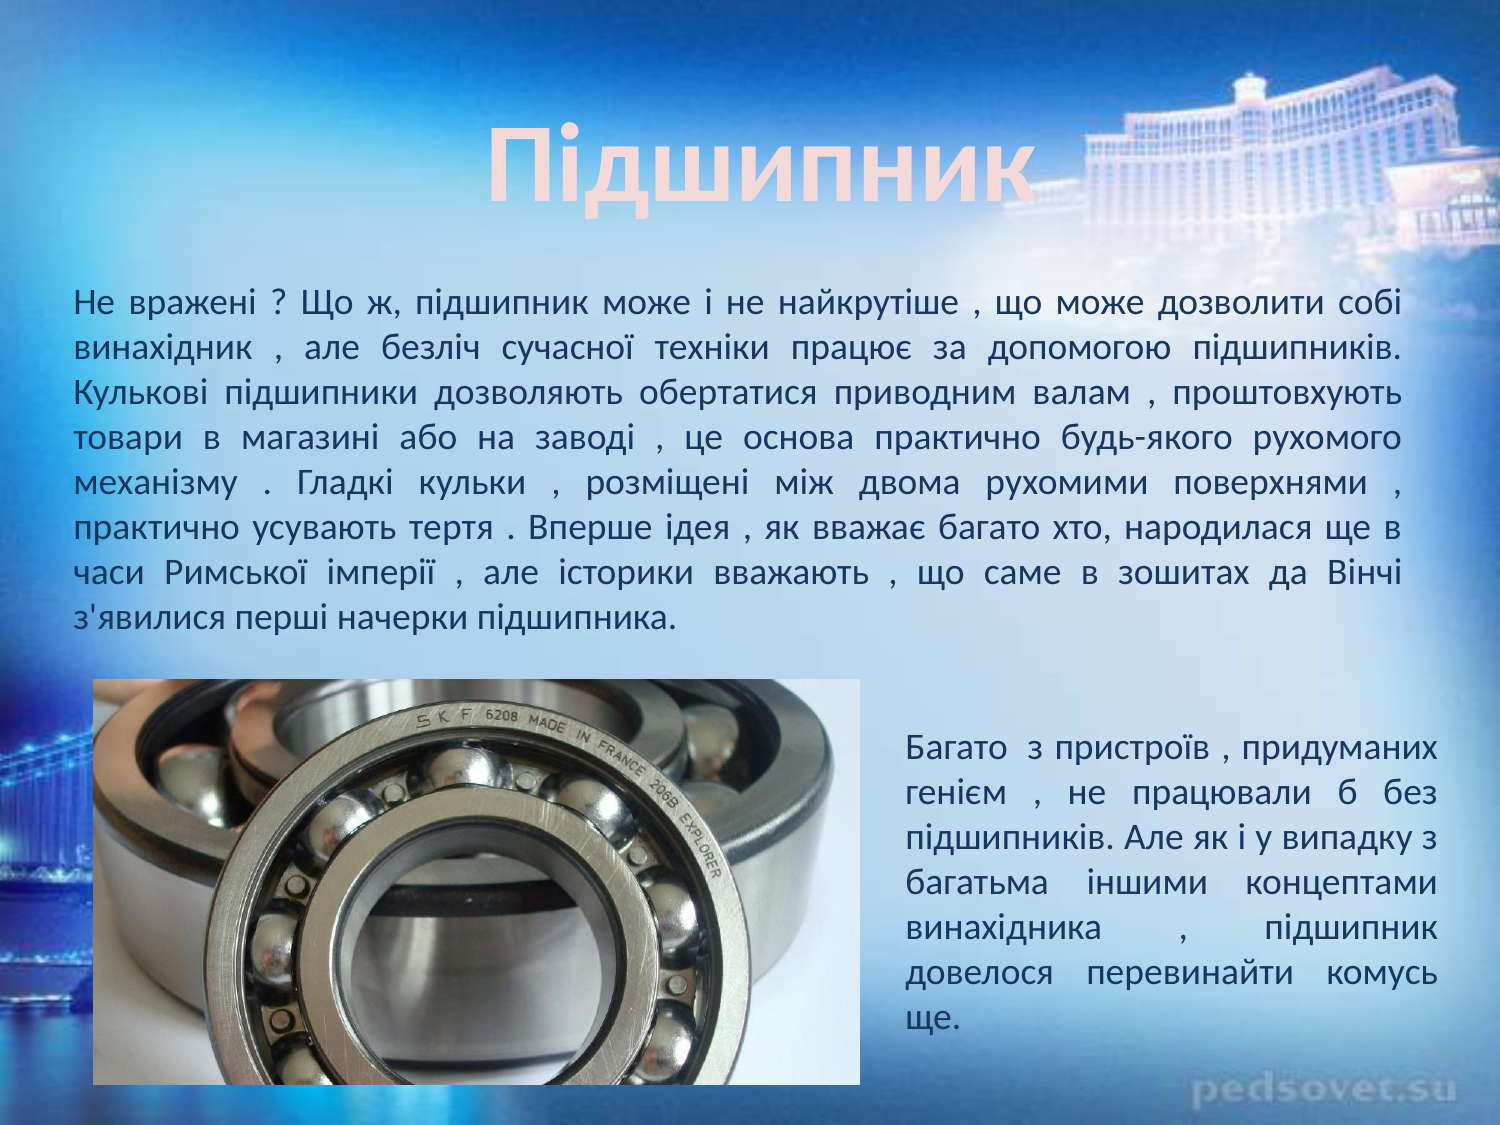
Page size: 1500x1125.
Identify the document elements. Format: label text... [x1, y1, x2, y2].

text_box Підшипник [351, 81, 1172, 232]
text_box Не вражені ? Що ж, підшипник може і не найкрутіше , що може дозволити собі винахідник , але безліч сучасної техніки працює за допомогою підшипників. Кулькові підшипники дозволяють обертатися приводним валам , проштовхують товари в магазині або на заводі , це основа практично будь-якого рухомого механізму . Гладкі кульки , розміщені між двома рухомими поверхнями , практично усувають тертя . Вперше ідея , як вважає багато хто, народилася ще в часи Римської імперії , але історики вважають , що саме в зошитах да Вінчі з'явилися перші начерки підшипника. [58, 269, 1418, 645]
text_box Багато з пристроїв , придуманих генієм , не працювали б без підшипників. Але як і у випадку з багатьма іншими концептами винахідника , підшипник довелося перевинайти комусь ще. [890, 714, 1454, 1045]
picture [0, 0, 1500, 1125]
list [93, 679, 860, 1085]
